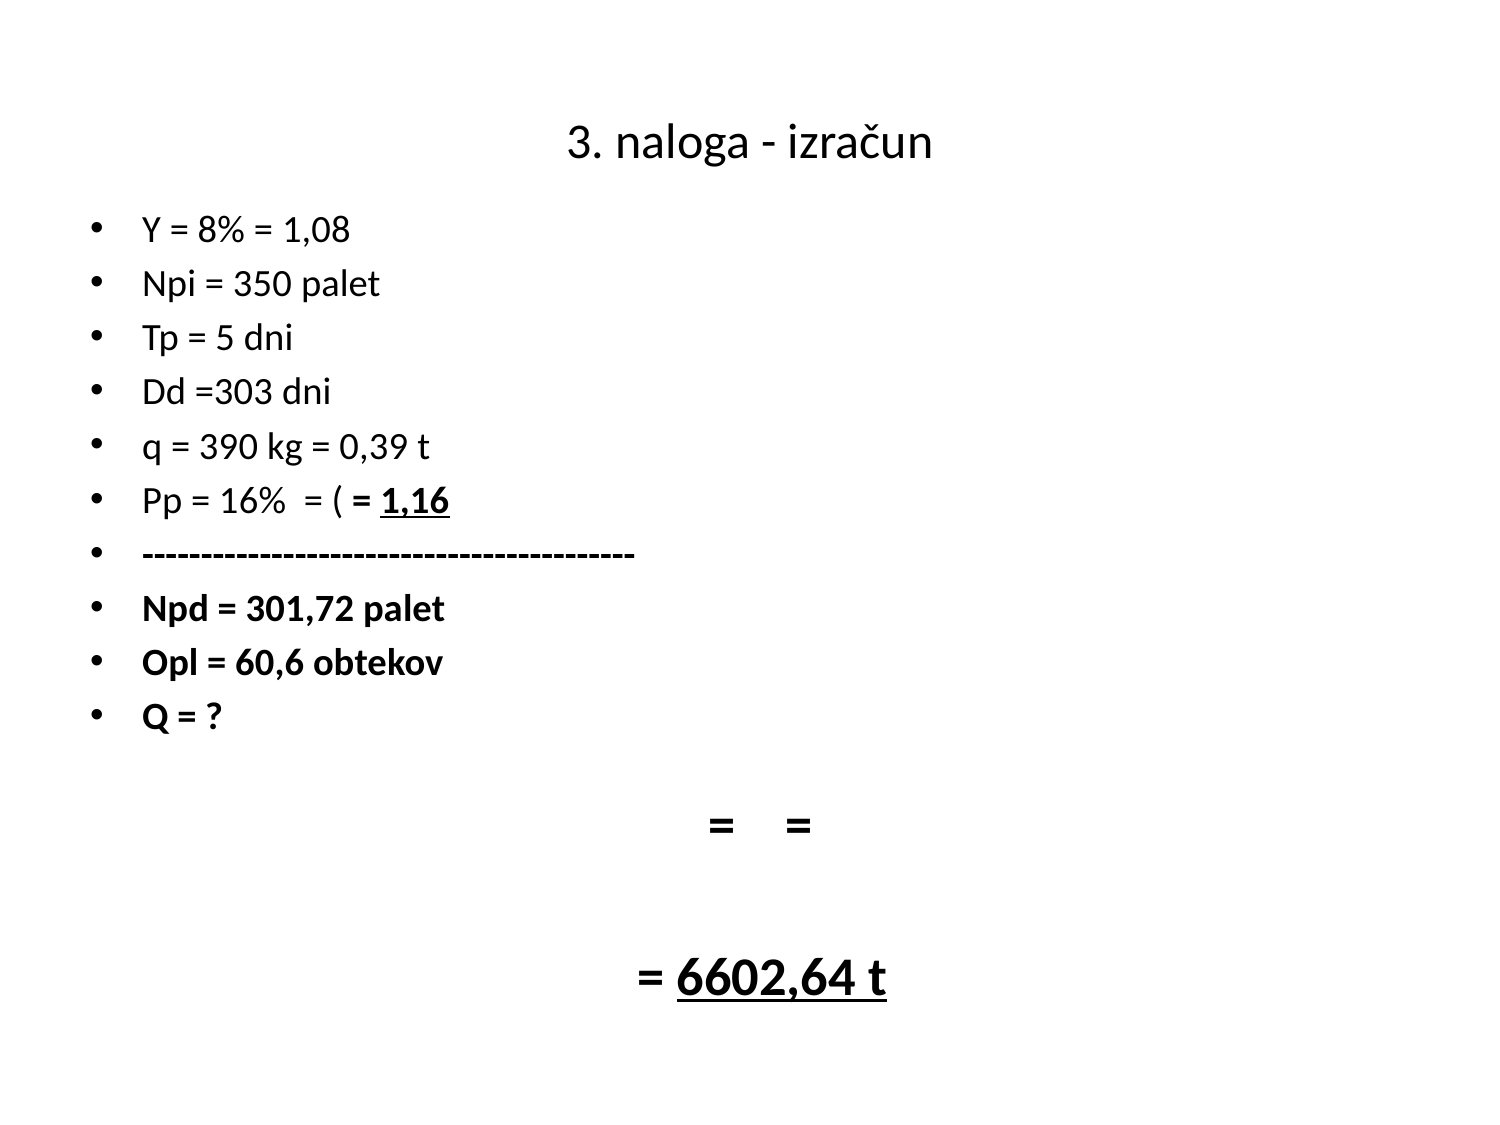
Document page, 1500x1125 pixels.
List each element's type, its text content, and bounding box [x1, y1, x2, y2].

title 3. naloga - izračun [75, 45, 1425, 233]
